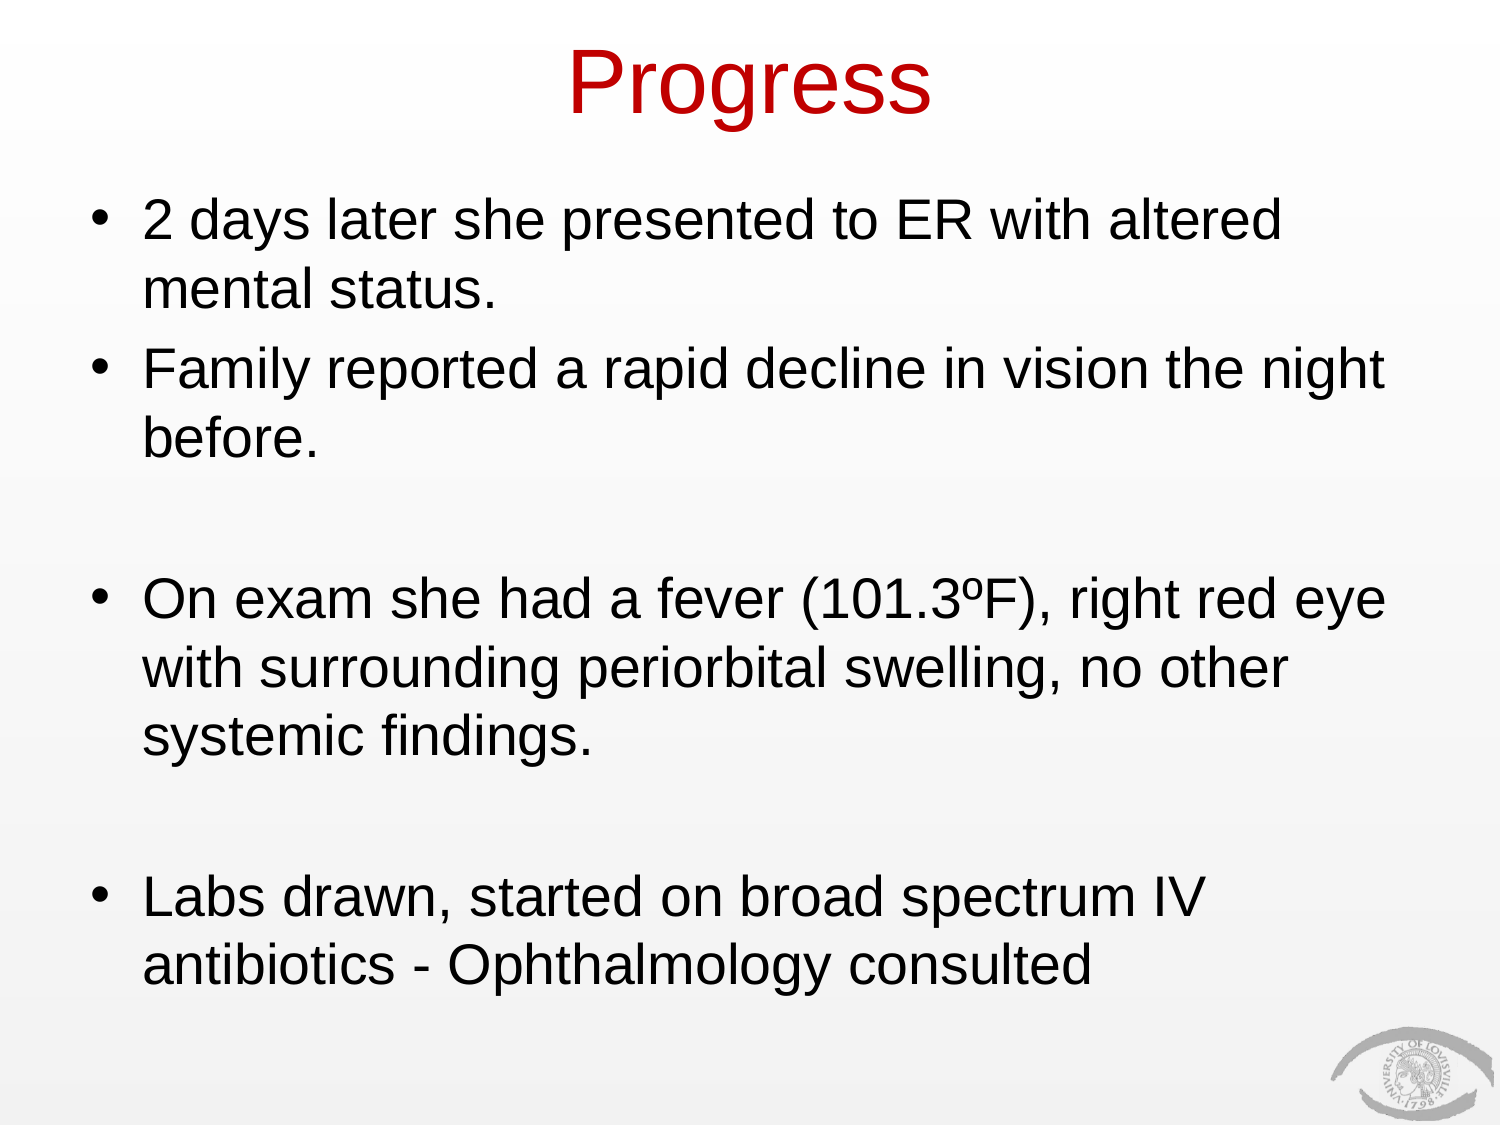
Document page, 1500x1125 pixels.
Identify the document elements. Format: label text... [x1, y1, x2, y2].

title Progress [75, 0, 1425, 171]
picture [1329, 1025, 1496, 1123]
list 2 days later she presented to ER with altered mental status. Family reported a rapid decline in vision the night before. On exam she had a fever (101.3ºF), right red eye with surrounding periorbital swelling, no other systemic findings. Labs drawn, started on broad spectrum IV antibiotics - Ophthalmology consulted [75, 174, 1425, 1005]
